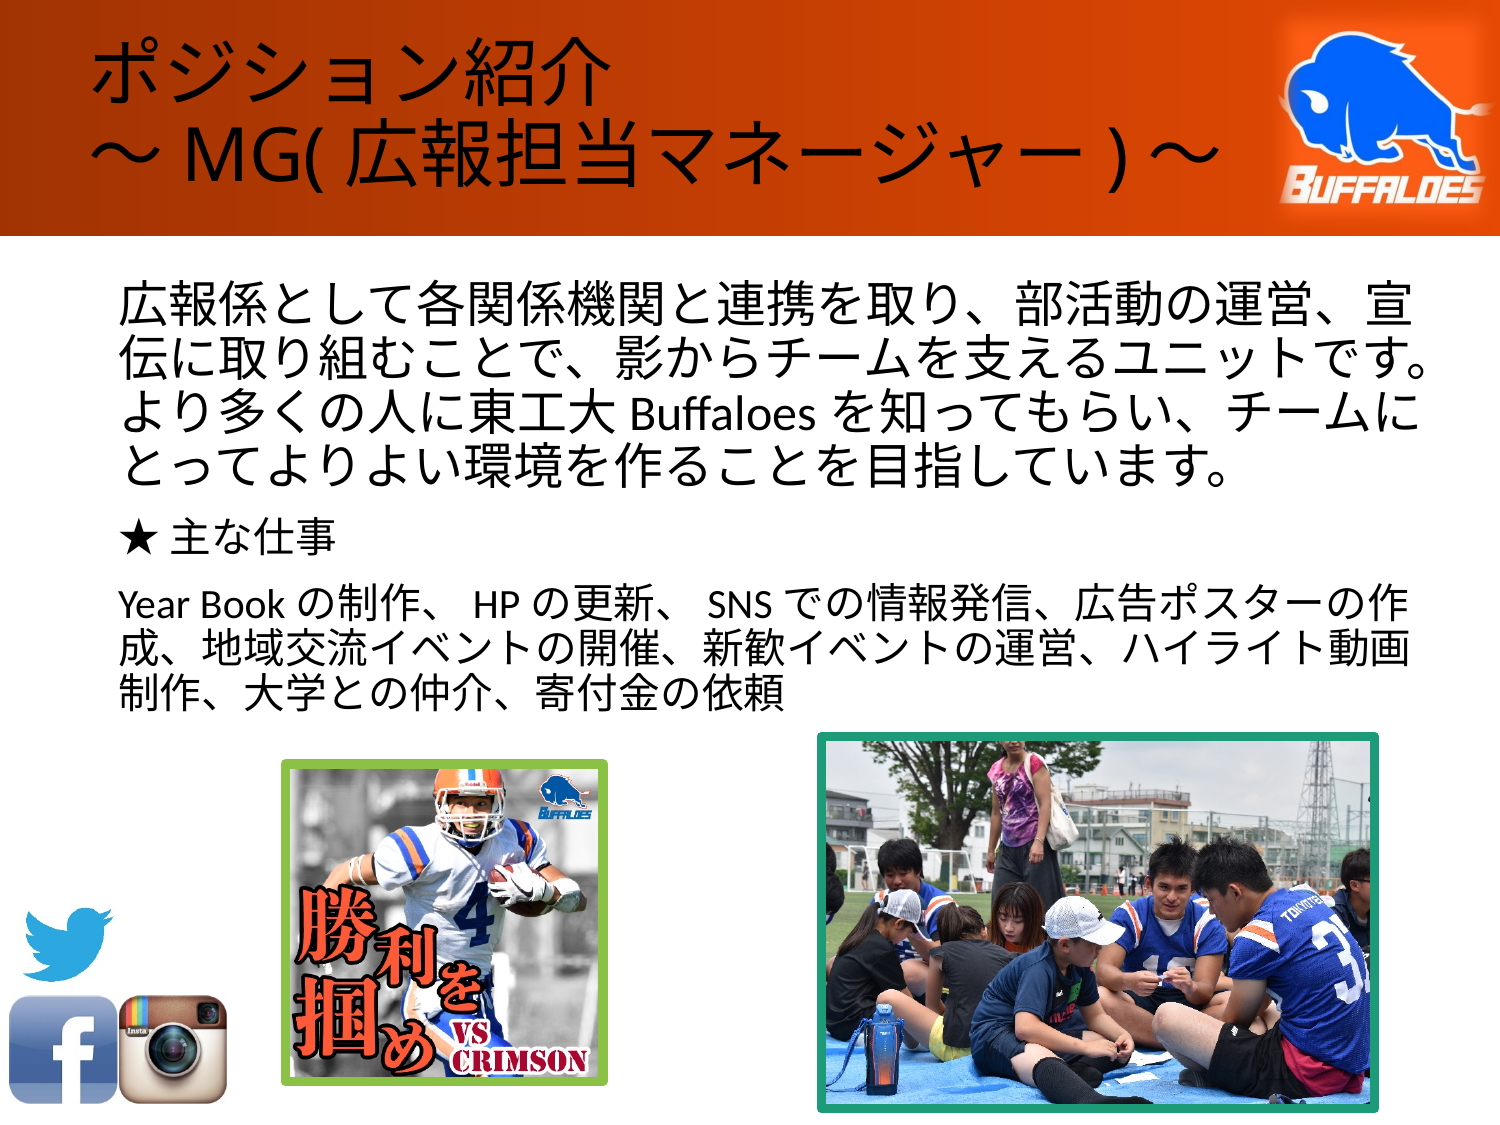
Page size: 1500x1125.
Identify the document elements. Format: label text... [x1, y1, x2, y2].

picture [825, 741, 1371, 1105]
picture [289, 768, 599, 1077]
title ポジション紹介 ～MG(広報担当マネージャー)～ [73, 20, 1241, 213]
list 広報係として各関係機関と連携を取り、部活動の運営、宣伝に取り組むことで、影からチームを支えるユニットです。より多くの人に東工大Buffaloesを知ってもらい、チームにとってよりよい環境を作ることを目指しています。 ★主な仕事 Year Bookの制作、HPの更新、SNSでの情報発信、広告ポスターの作成、地域交流イベントの開催、新歓イベントの運営、ハイライト動画制作、大学との仲介、寄付金の依頼 [103, 271, 1449, 1014]
picture [9, 995, 227, 1105]
picture [1297, 32, 1468, 203]
picture [16, 891, 119, 994]
